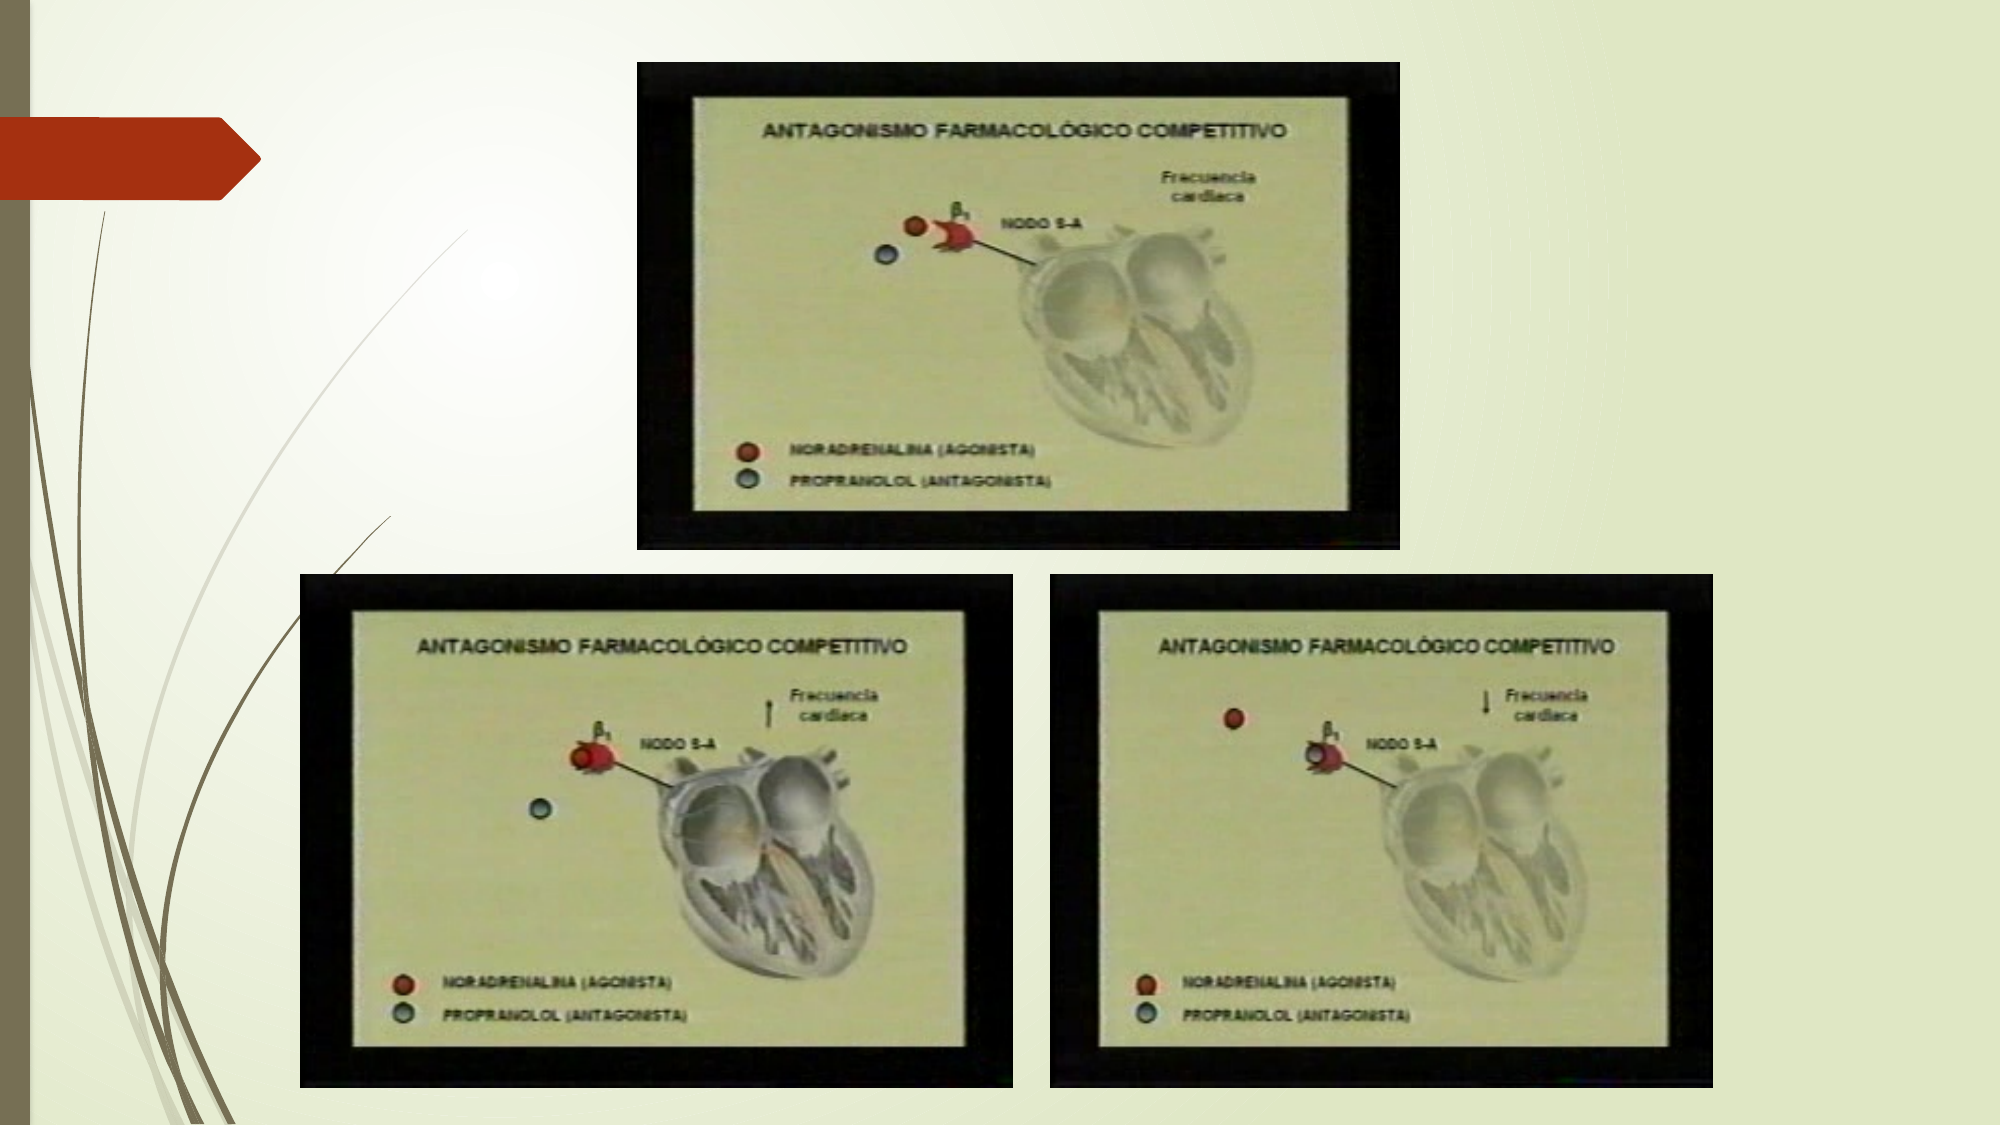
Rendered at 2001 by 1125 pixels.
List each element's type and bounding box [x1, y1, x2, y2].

picture [299, 574, 1013, 1088]
picture [637, 62, 1401, 551]
picture [1049, 574, 1713, 1088]
